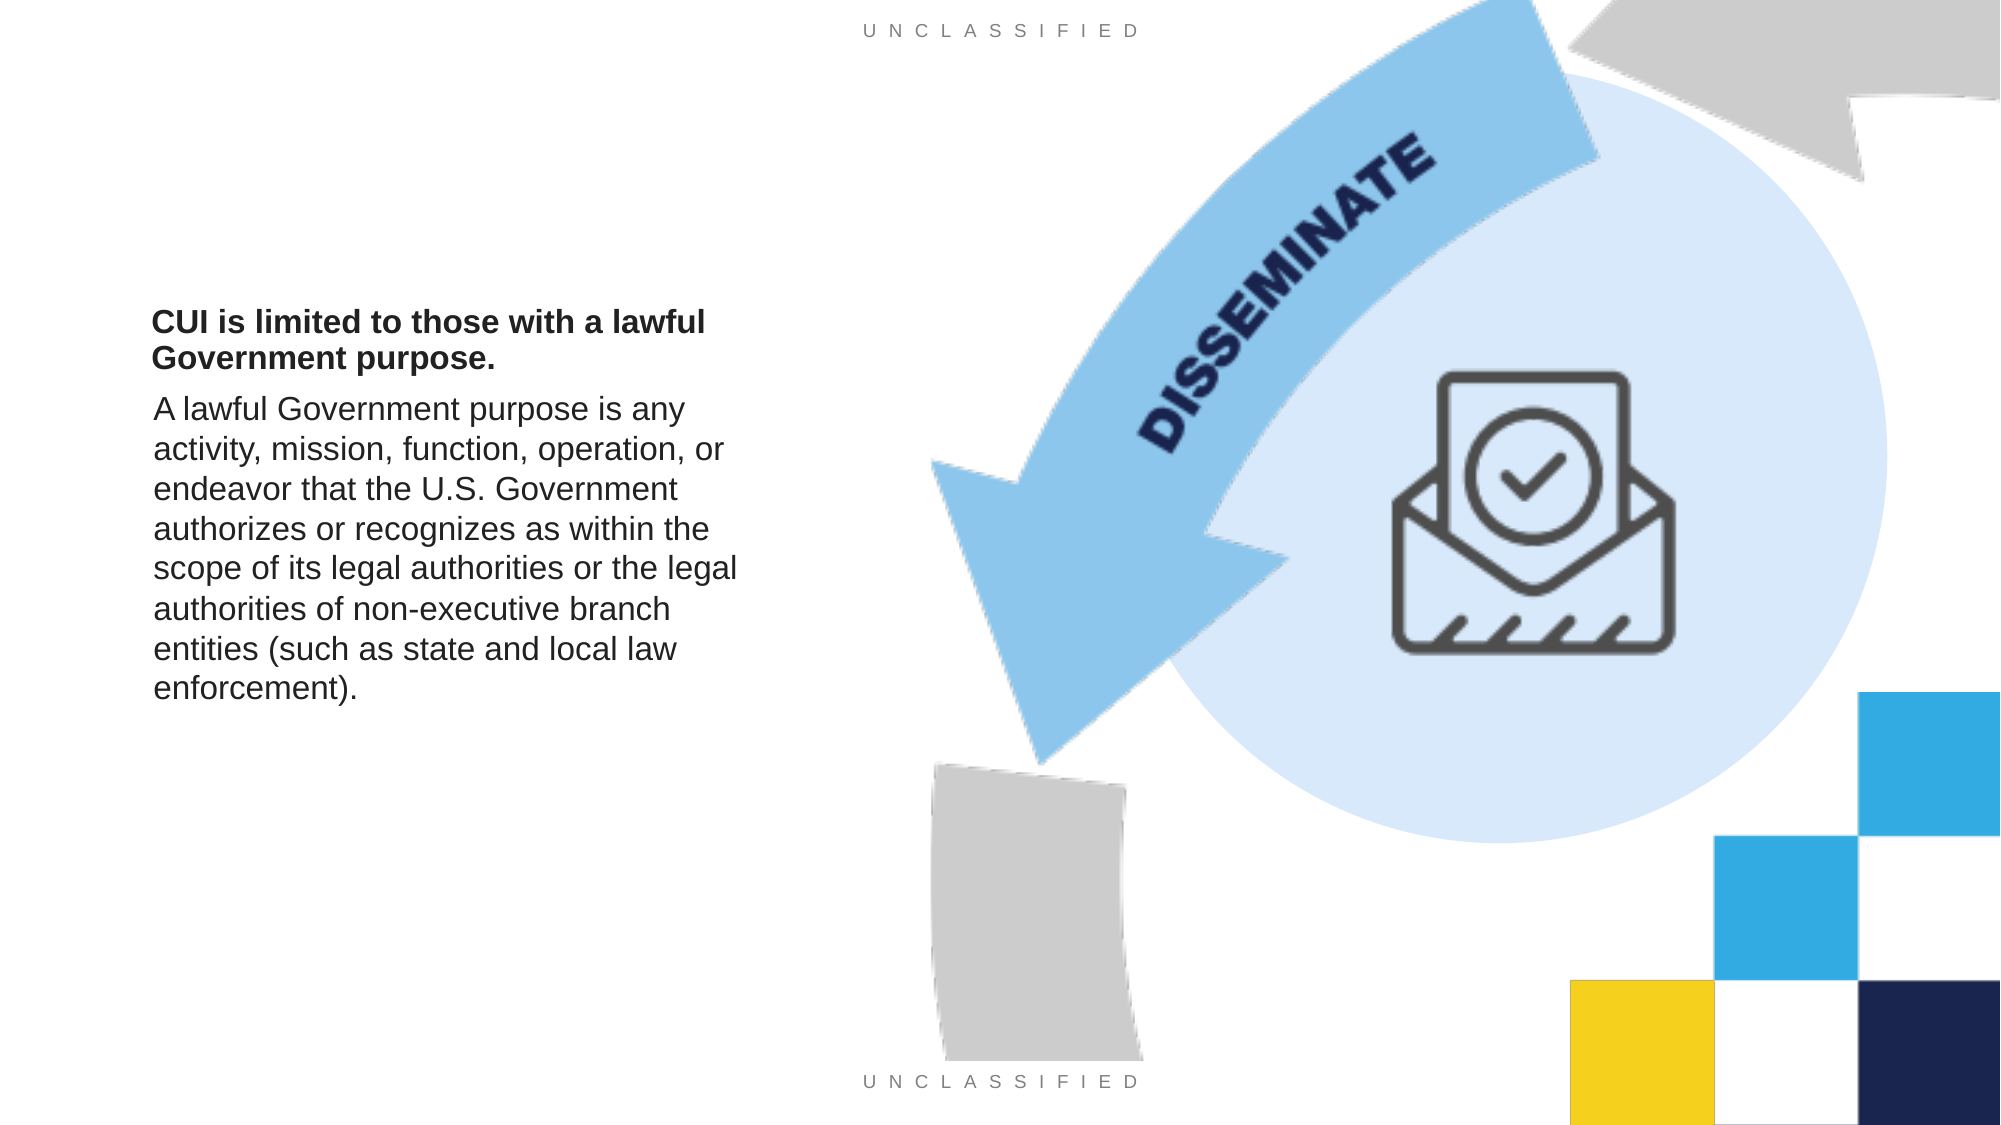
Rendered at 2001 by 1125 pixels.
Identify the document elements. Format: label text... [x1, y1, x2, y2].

text_box CUI is limited to those with a lawful Government purpose. A lawful Government purpose is any activity, mission, function, operation, or endeavor that the U.S. Government authorizes or recognizes as within the scope of its legal authorities or the legal authorities of non-executive branch entities (such as state and local law enforcement). [136, 297, 796, 762]
picture [930, 0, 2000, 1061]
